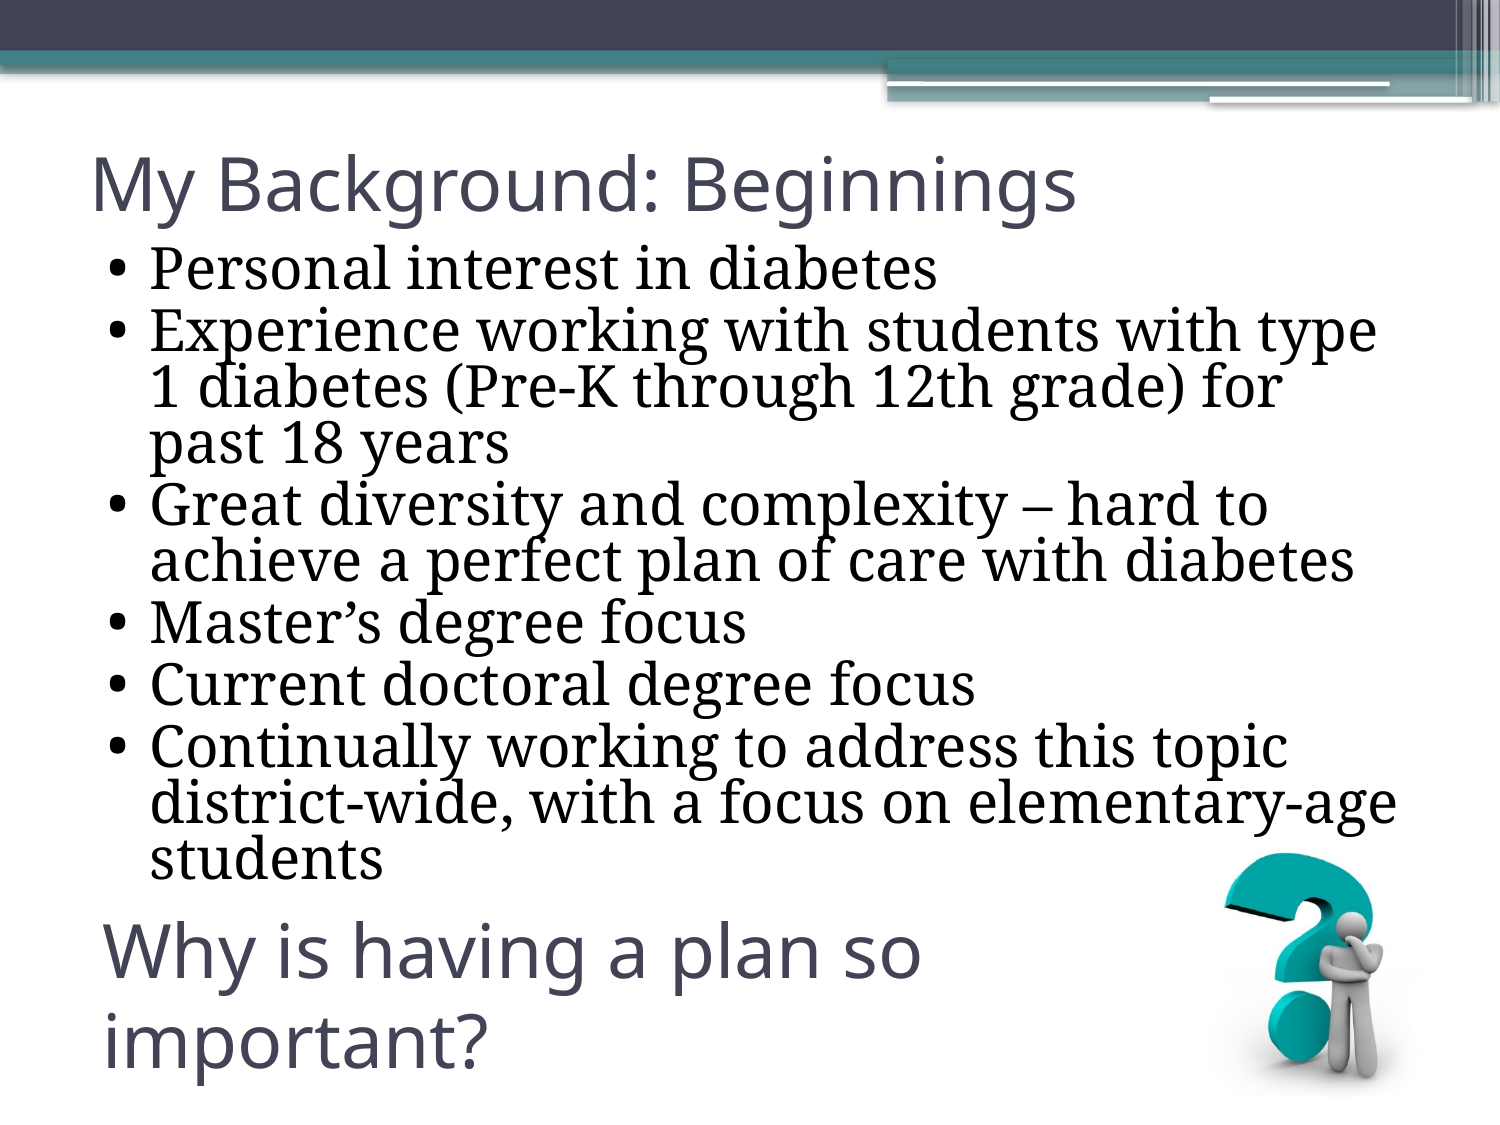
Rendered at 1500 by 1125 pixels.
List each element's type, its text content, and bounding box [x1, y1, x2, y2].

title My Background: Beginnings [75, 87, 1425, 237]
picture [1187, 849, 1435, 1098]
list Personal interest in diabetes Experience working with students with type 1 diabetes (Pre-K through 12th grade) for past 18 years Great diversity and complexity – hard to achieve a perfect plan of care with diabetes Master’s degree focus Current doctoral degree focus Continually working to address this topic district-wide, with a focus on elementary-age students [75, 237, 1425, 947]
text_box Why is having a plan so important? [87, 849, 1088, 1125]
